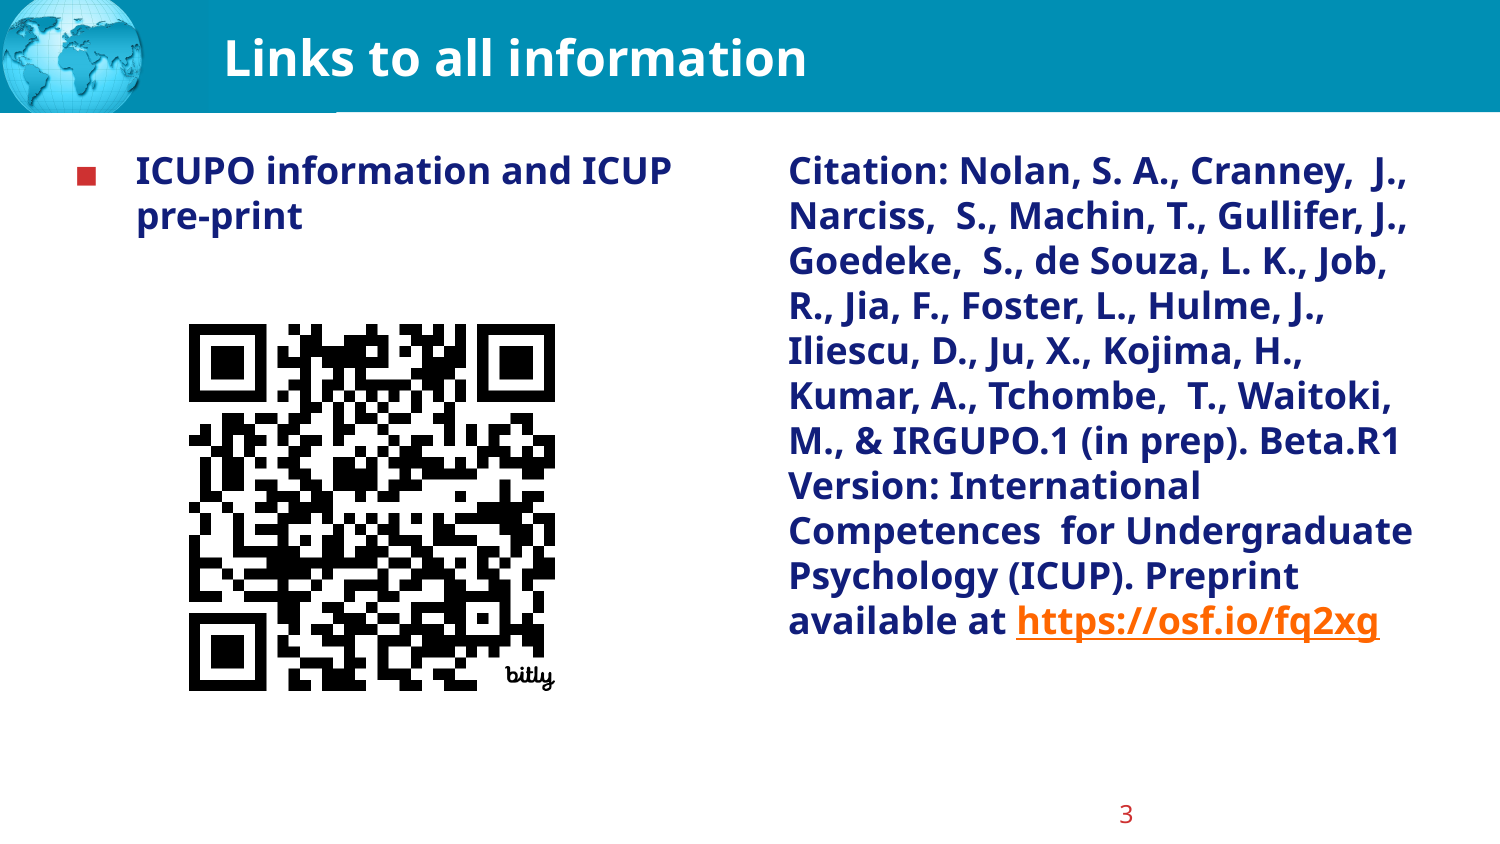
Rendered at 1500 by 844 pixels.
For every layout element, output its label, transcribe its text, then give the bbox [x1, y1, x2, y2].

slide_number 3 [827, 787, 1140, 844]
list Citation: Nolan, S. A., Cranney, J., Narciss, S., Machin, T., Gullifer, J., Goedeke, S., de Souza, L. K., Job, R., Jia, F., Foster, L., Hulme, J., Iliescu, D., Ju, X., Kojima, H., Kumar, A., Tchombe, T., Waitoki, M., & IRGUPO.1 (in prep). Beta.R1 Version: International Competences for Undergraduate Psychology (ICUP). Preprint available at https://osf.io/fq2xg [759, 139, 1455, 764]
title Links to all information [208, 0, 1500, 113]
picture [144, 279, 600, 735]
picture [3, 0, 141, 113]
list ICUPO information and ICUP pre-print [45, 139, 750, 764]
